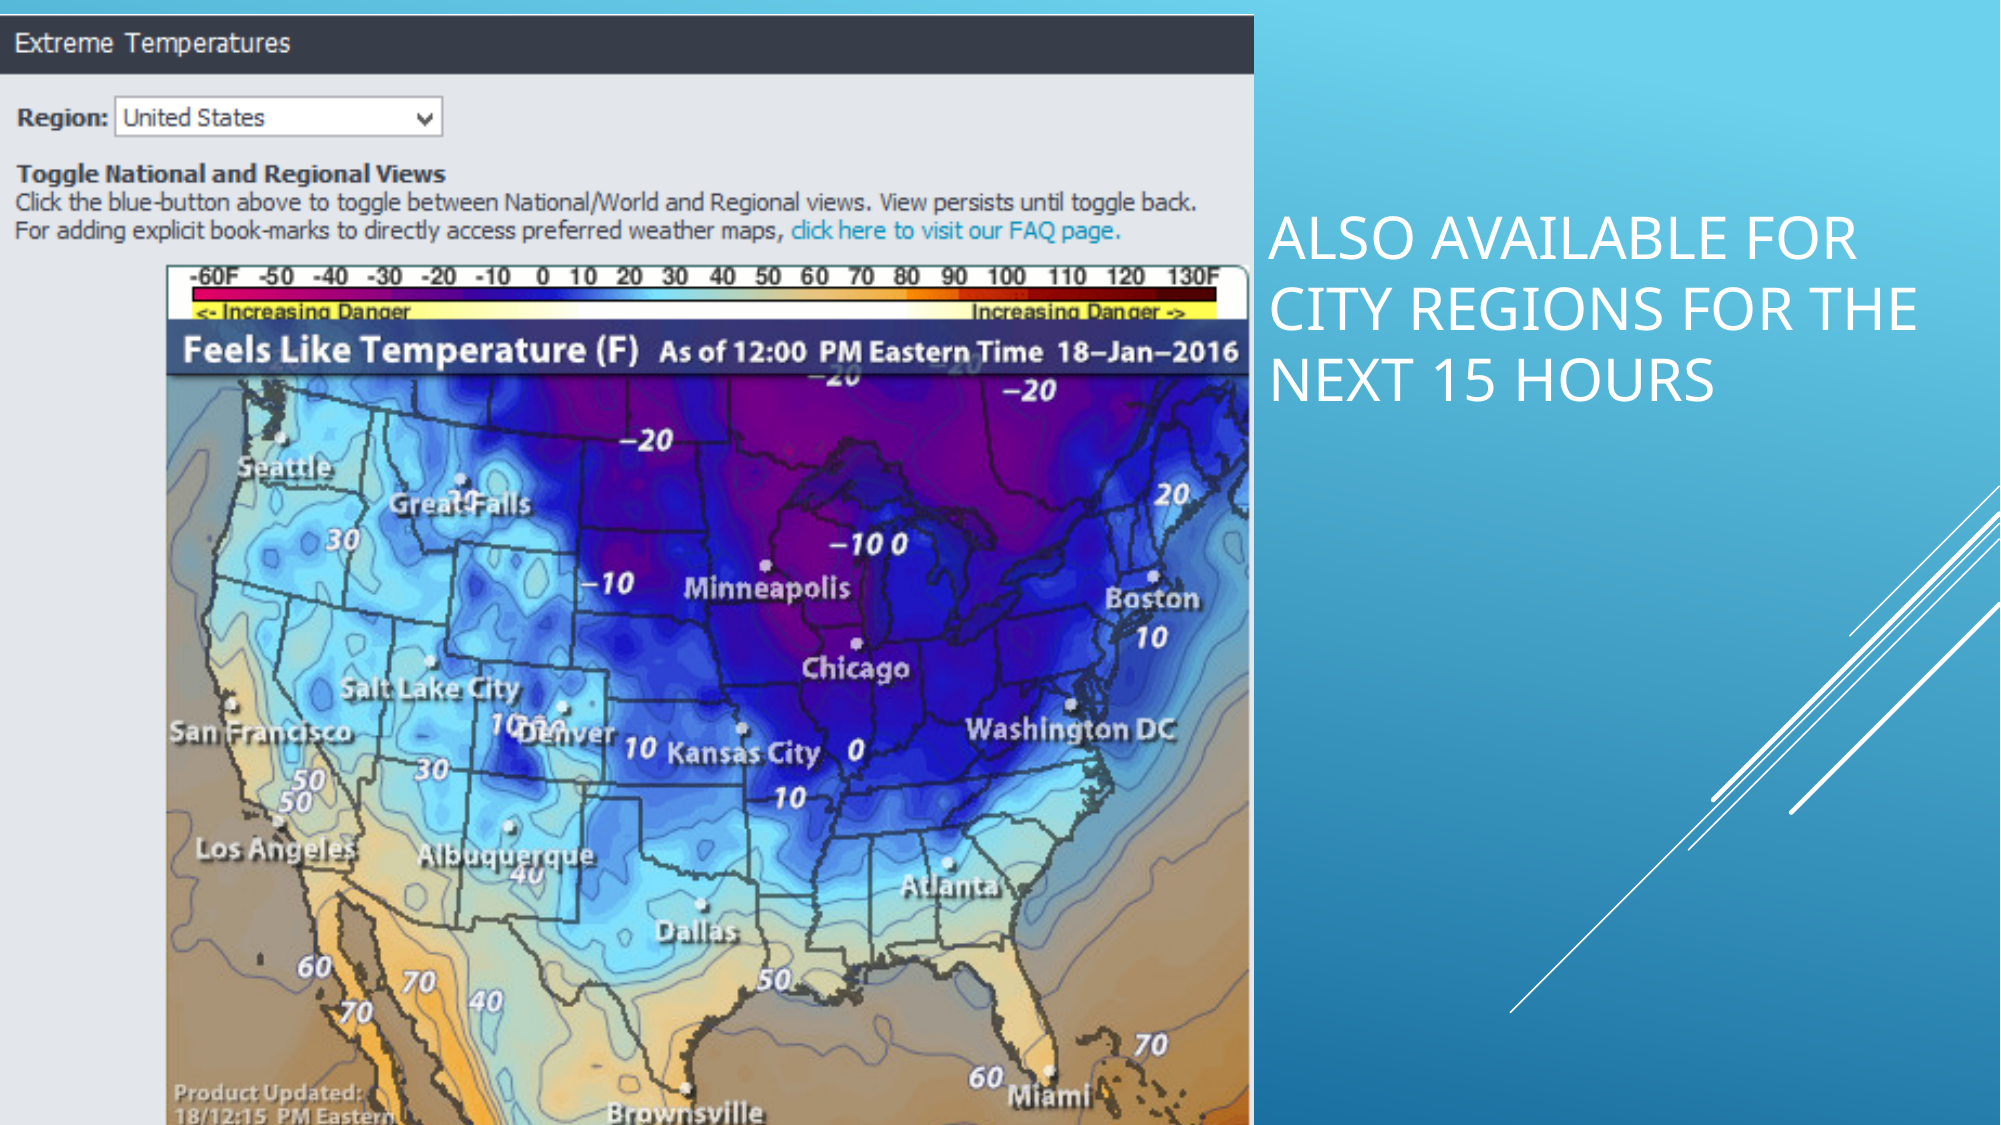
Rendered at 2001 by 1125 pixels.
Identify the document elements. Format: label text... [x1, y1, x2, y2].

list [0, 14, 1255, 1125]
title Also available for city regions for the next 15 hours [1255, 189, 2000, 424]
